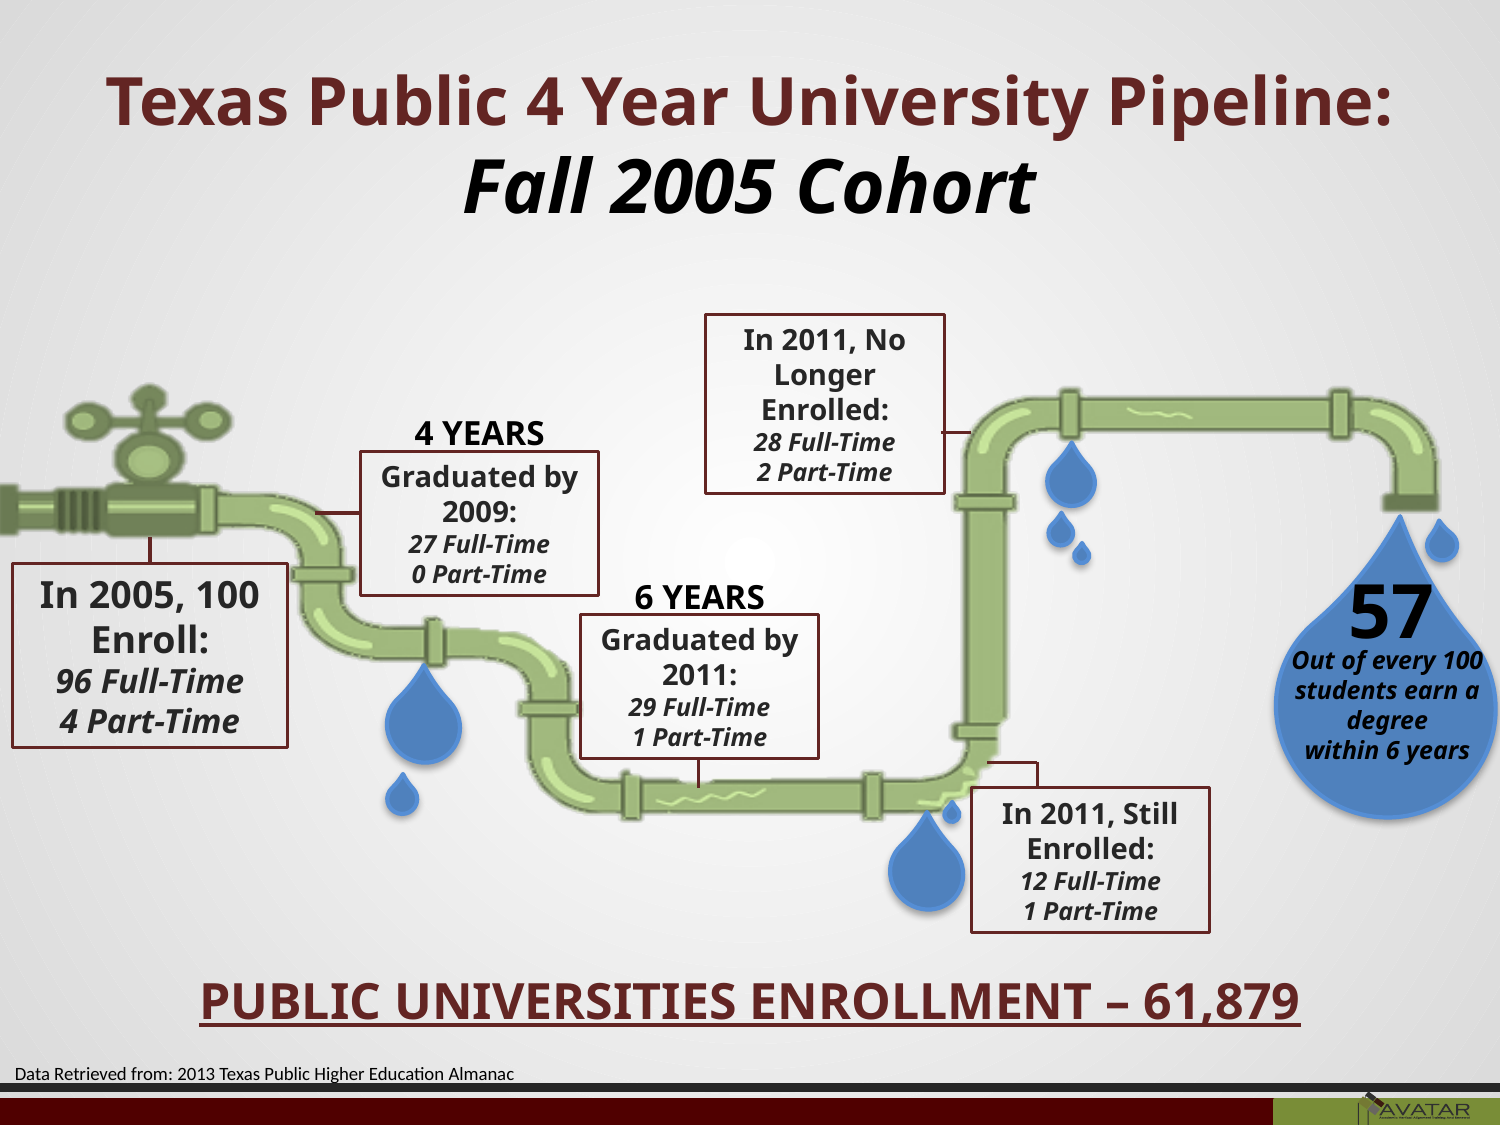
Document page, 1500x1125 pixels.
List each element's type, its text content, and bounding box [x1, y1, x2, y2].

picture [0, 212, 1500, 1087]
text_box Texas Public 4 Year University Pipeline: Fall 2005 Cohort [0, 50, 1500, 210]
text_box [0, 1087, 1500, 1125]
